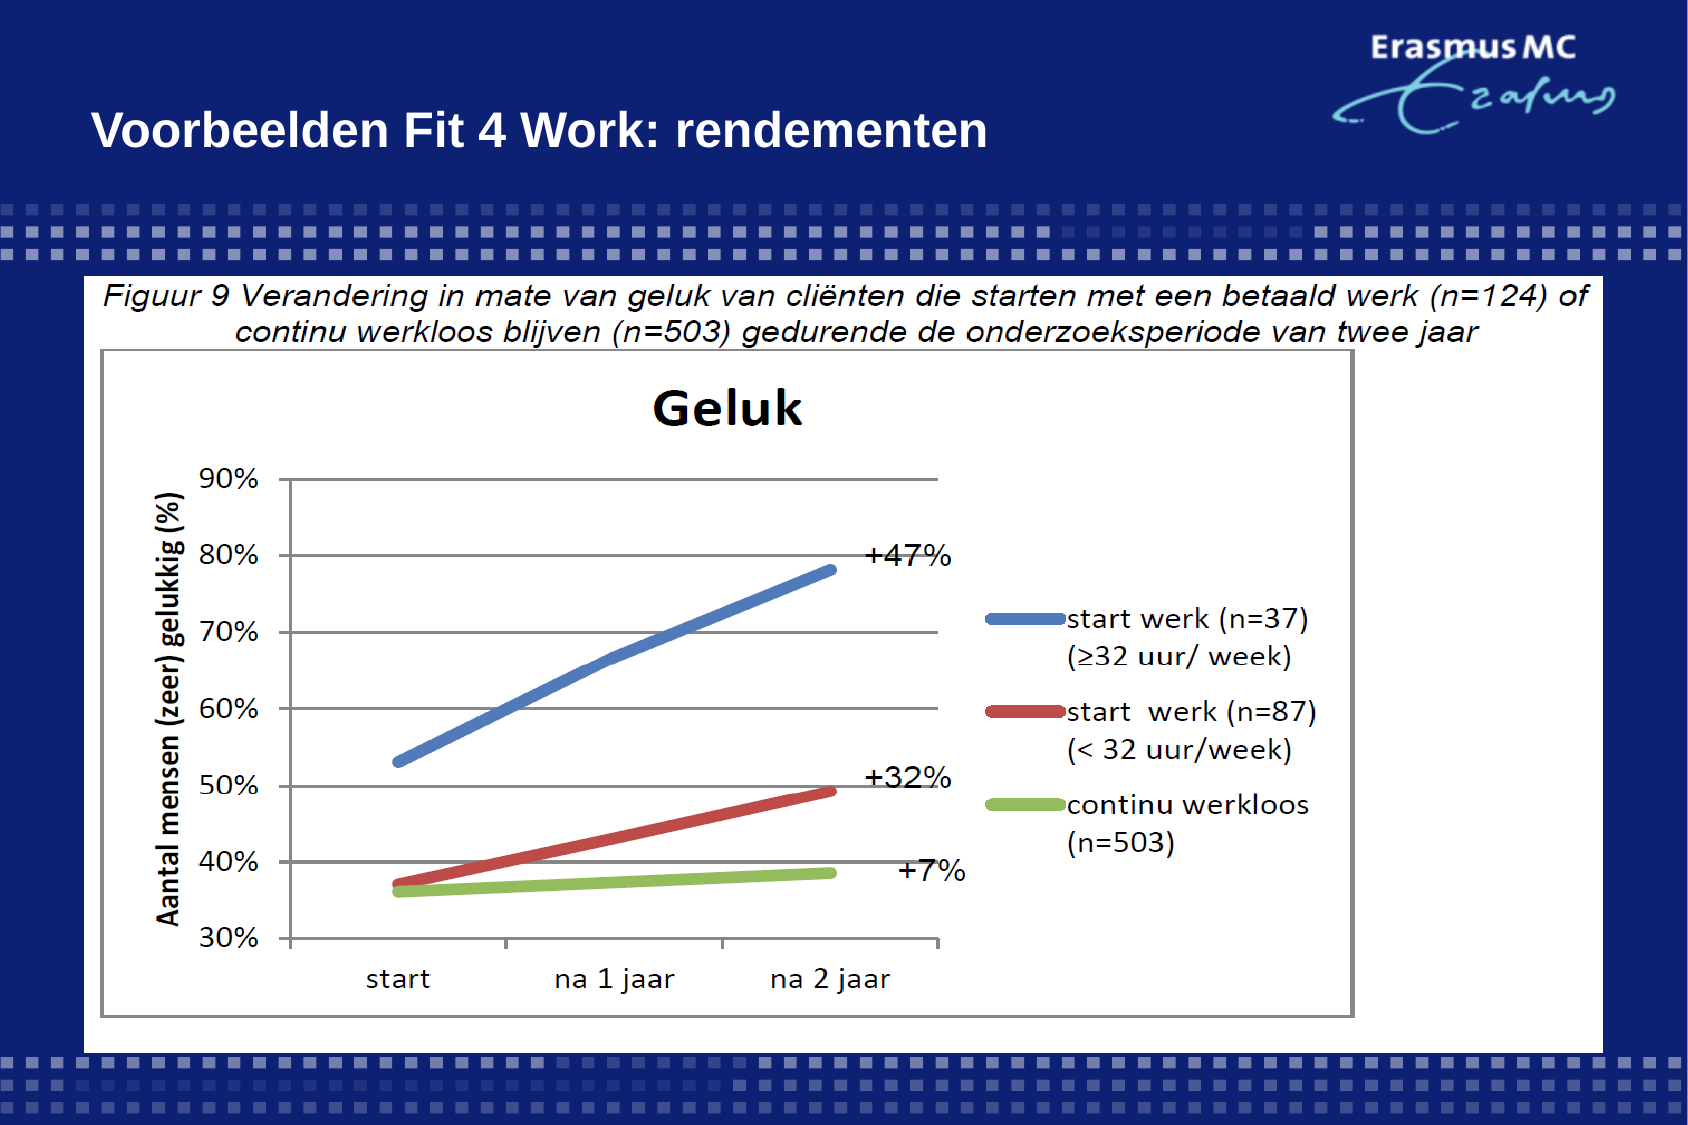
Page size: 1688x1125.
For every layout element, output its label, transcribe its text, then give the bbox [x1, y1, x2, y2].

picture [0, 0, 1688, 1125]
text_box Voorbeelden Fit 4 Work: rendementen [75, 78, 1513, 165]
